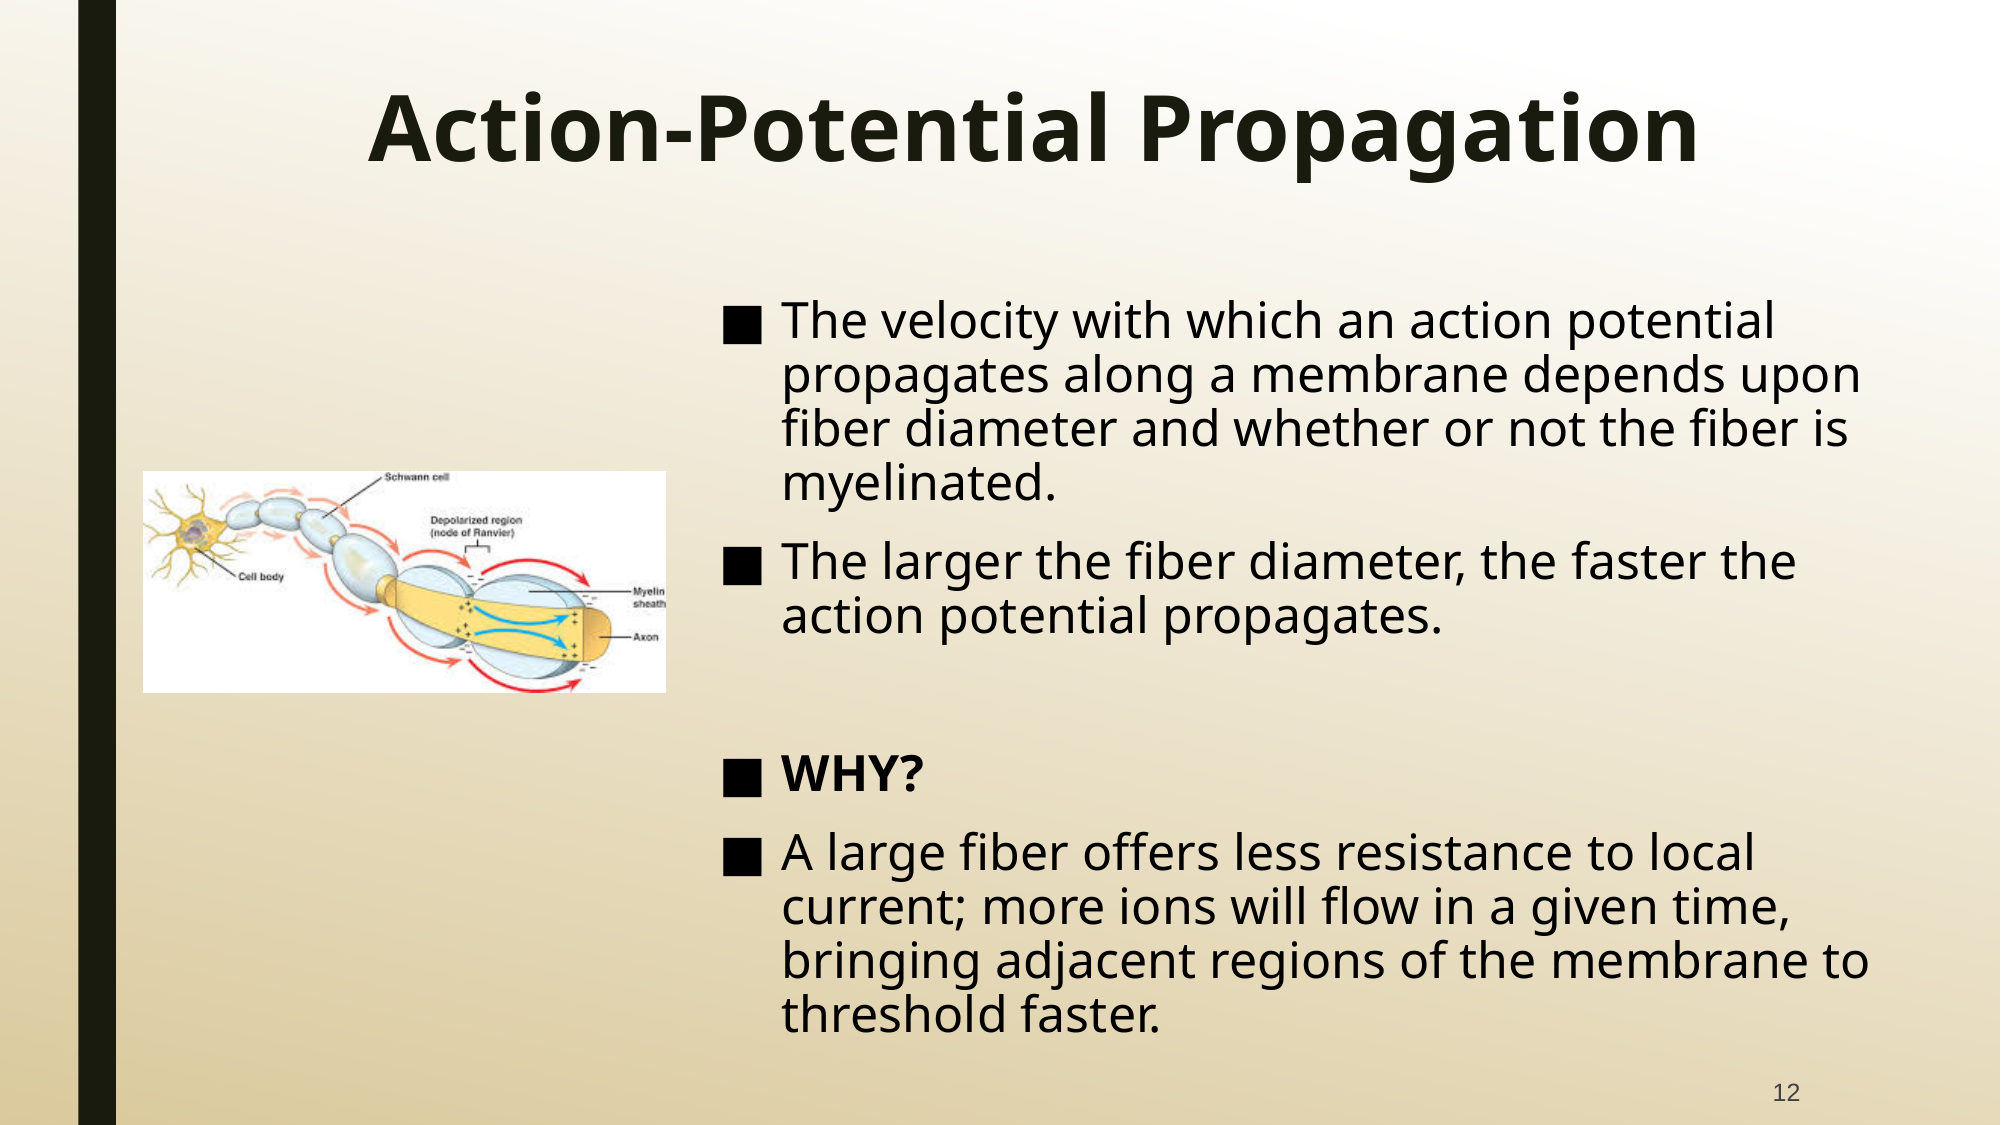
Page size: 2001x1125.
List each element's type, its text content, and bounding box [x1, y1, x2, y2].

picture [143, 471, 666, 693]
list The velocity with which an action potential propagates along a membrane depends upon fiber diameter and whether or not the fiber is myelinated. The larger the fiber diameter, the faster the action potential propagates. WHY? A large fiber offers less resistance to local current; more ions will flow in a given time, bringing adjacent regions of the membrane to threshold faster. [703, 287, 1896, 1059]
slide_number 12 [1553, 1058, 1816, 1125]
title Action-Potential Propagation [353, 75, 1929, 320]
